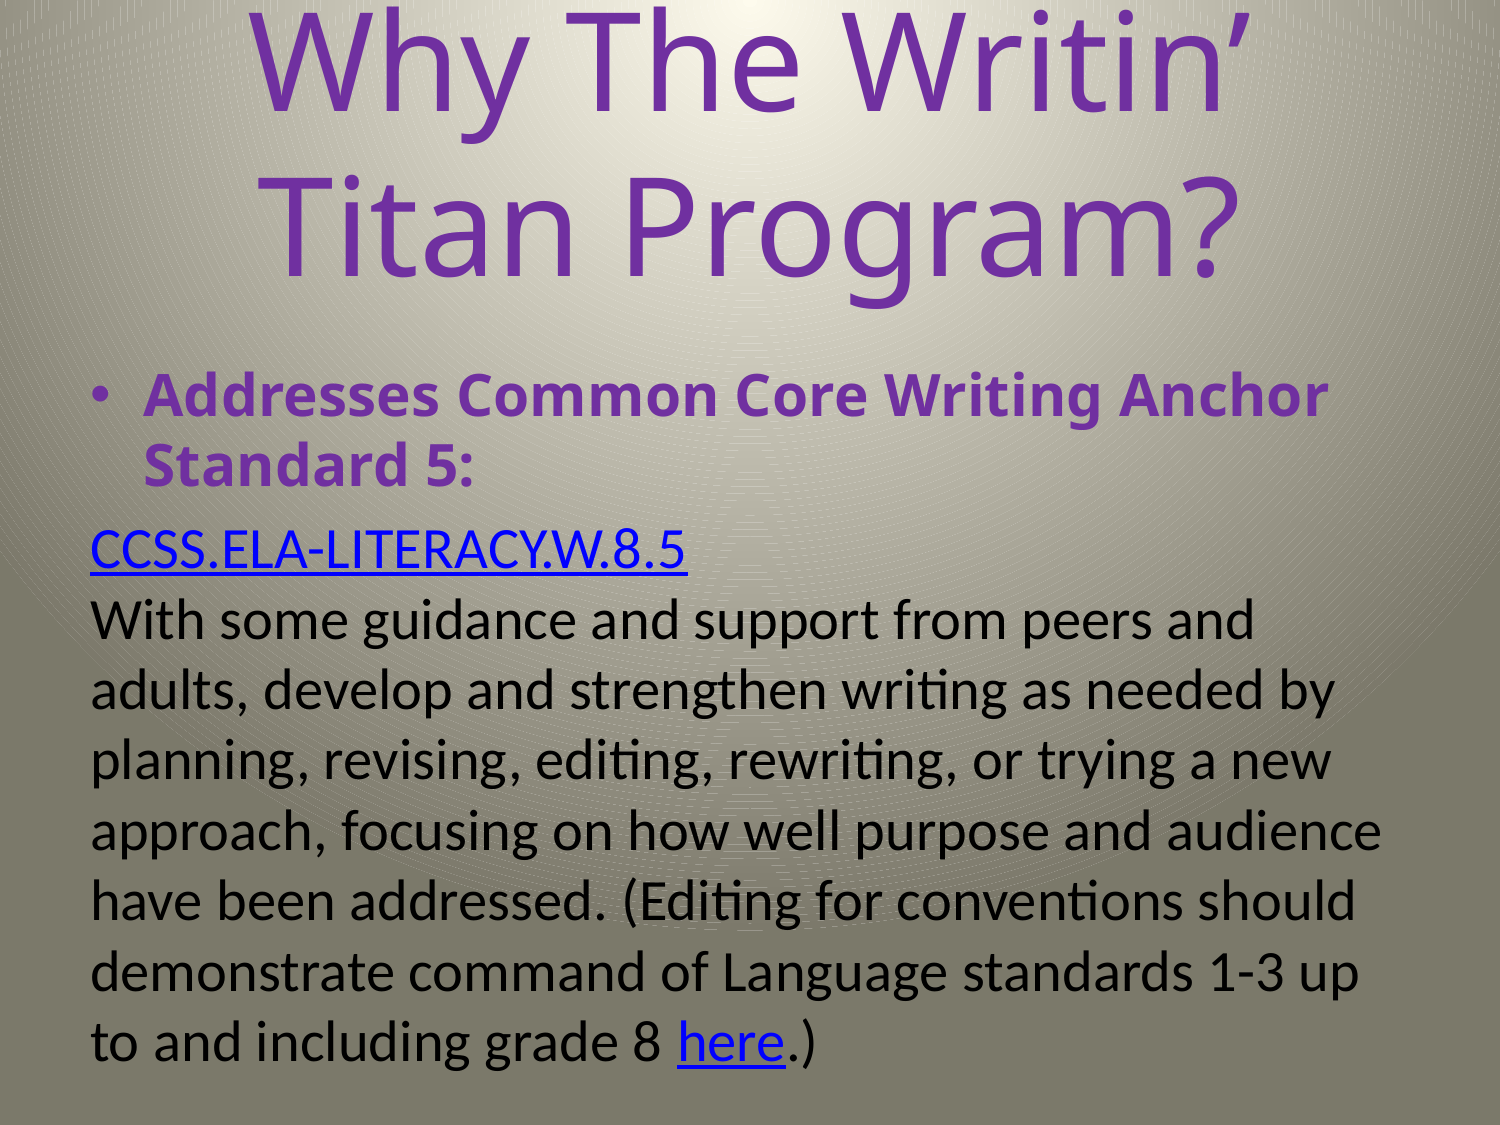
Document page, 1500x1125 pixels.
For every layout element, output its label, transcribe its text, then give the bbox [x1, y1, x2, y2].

list Addresses Common Core Writing Anchor Standard 5: CCSS.ELA-LITERACY.W.8.5 With some guidance and support from peers and adults, develop and strengthen writing as needed by planning, revising, editing, rewriting, or trying a new approach, focusing on how well purpose and audience have been addressed. (Editing for conventions should demonstrate command of Language standards 1-3 up to and including grade 8 here.) [75, 350, 1425, 1093]
title Why The Writin’ Titan Program? [75, 45, 1425, 233]
